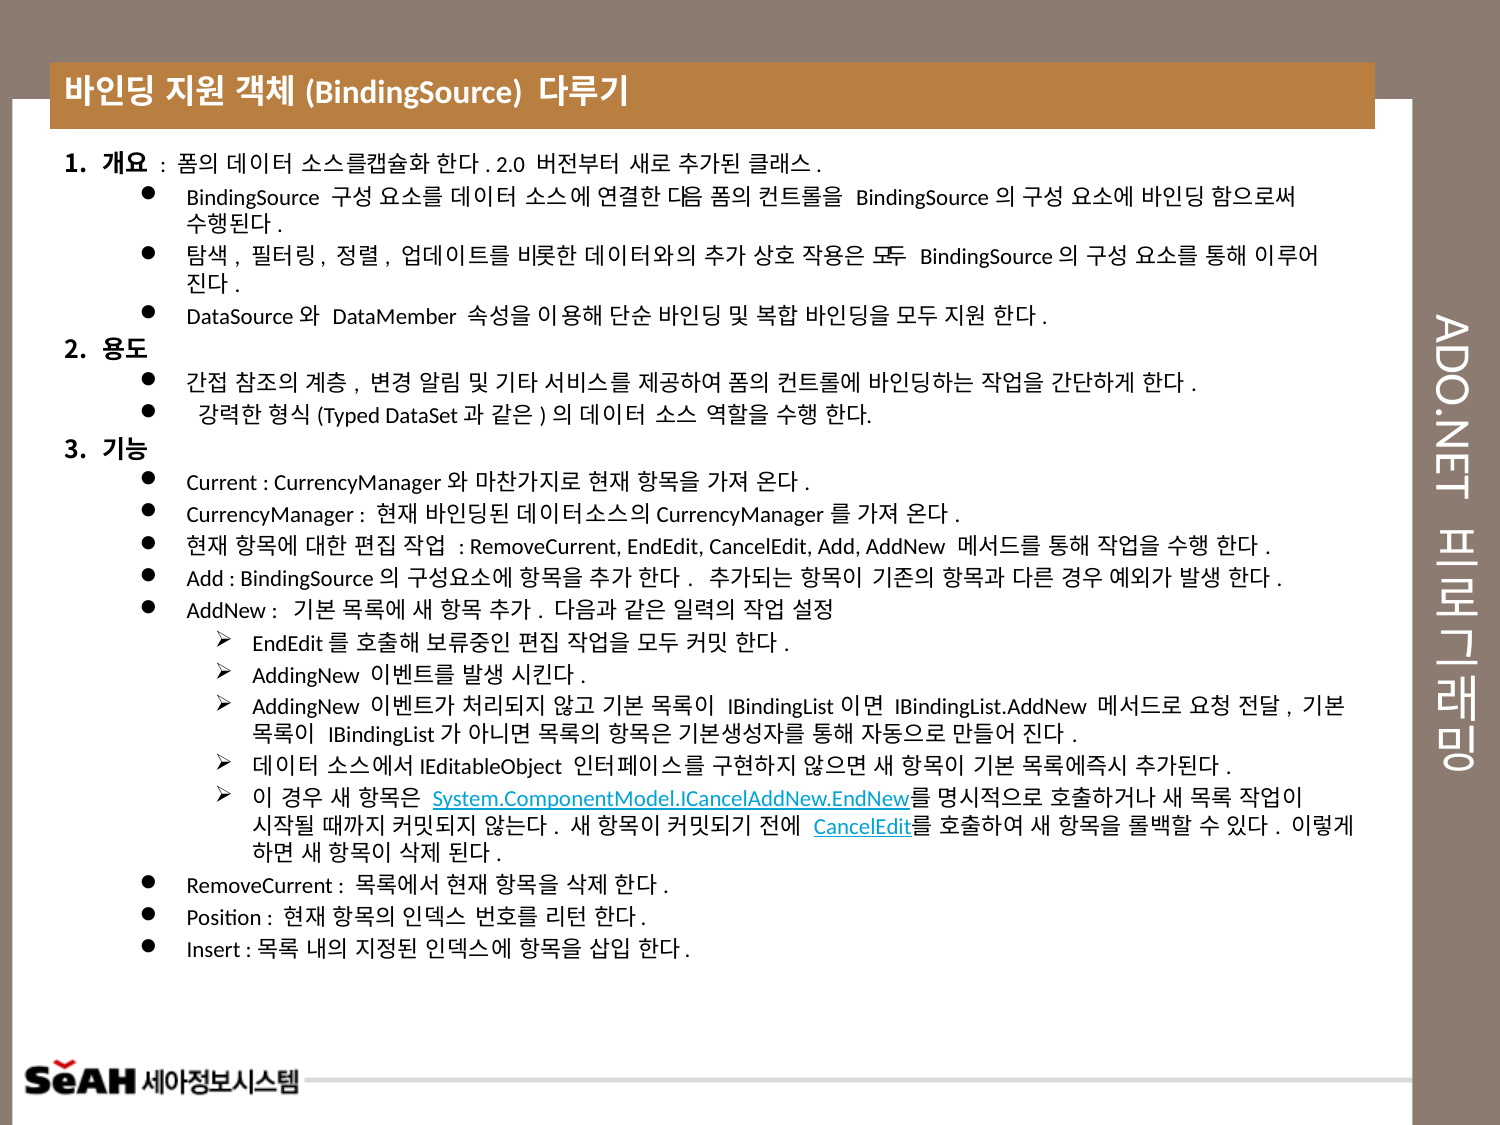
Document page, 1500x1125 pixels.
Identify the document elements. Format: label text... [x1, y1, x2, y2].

list 개요 : 폼의 데이터 소스를 캡슐화 한다. 2.0 버전부터 새로 추가된 클래스. BindingSource 구성 요소를 데이터 소스에 연결한 다음 폼의 컨트롤을 BindingSource의 구성 요소에 바인딩 함으로써 수행된다. 탐색, 필터링, 정렬, 업데이트를 비롯한 데이터와의 추가 상호 작용은 모두 BindingSource의 구성 요소를 통해 이루어 진다. DataSource와 DataMember 속성을 이용해 단순 바인딩 및 복합 바인딩을 모두 지원 한다. 용도 간접 참조의 계층, 변경 알림 및 기타 서비스를 제공하여 폼의 컨트롤에 바인딩하는 작업을 간단하게 한다. 강력한 형식(Typed DataSet과 같은)의 데이터 소스 역할을 수행 한다. 기능 Current : CurrencyManager와 마찬가지로 현재 항목을 가져 온다. CurrencyManager : 현재 바인딩된 데이터소스의 CurrencyManager를 가져 온다. 현재 항목에 대한 편집 작업 : RemoveCurrent, EndEdit, CancelEdit, Add, AddNew 메서드를 통해 작업을 수행 한다. Add : BindingSource의 구성요소에 항목을 추가 한다. 추가되는 항목이 기존의 항목과 다른 경우 예외가 발생 한다. AddNew : 기본 목록에 새 항목 추가. 다음과 같은 일력의 작업 설정 EndEdit를 호출해 보류중인 편집 작업을 모두 커밋 한다. AddingNew 이벤트를 발생 시킨다. AddingNew 이벤트가 처리되지 않고 기본 목록이 IBindingList이면 IBindingList.AddNew 메서드로 요청 전달, 기본 목록이 IBindingList가 아니면 목록의 항목은 기본생성자를 통해 자동으로 만들어 진다. 데이터 소스에서 IEditableObject 인터페이스를 구현하지 않으면 새 항목이 기본 목록에 즉시 추가된다. 이 경우 새 항목은 System.ComponentModel.ICancelAddNew.EndNew를 명시적으로 호출하거나 새 목록 작업이 시작될 때까지 커밋되지 않는다. 새 항목이 커밋되기 전에 CancelEdit를 호출하여 새 항목을 롤백할 수 있다. 이렇게 하면 새 항목이 삭제 된다. RemoveCurrent : 목록에서 현재 항목을 삭제 한다. Position : 현재 항목의 인덱스 번호를 리턴 한다. Insert :목록 내의 지정된 인덱스에 항목을 삽입 한다. [50, 140, 1375, 1025]
title Ado.net 프로그래밍 [1412, 62, 1500, 1025]
list 바인딩 지원 객체(BindingSource) 다루기 [50, 62, 1375, 129]
picture [13, 99, 1412, 1125]
